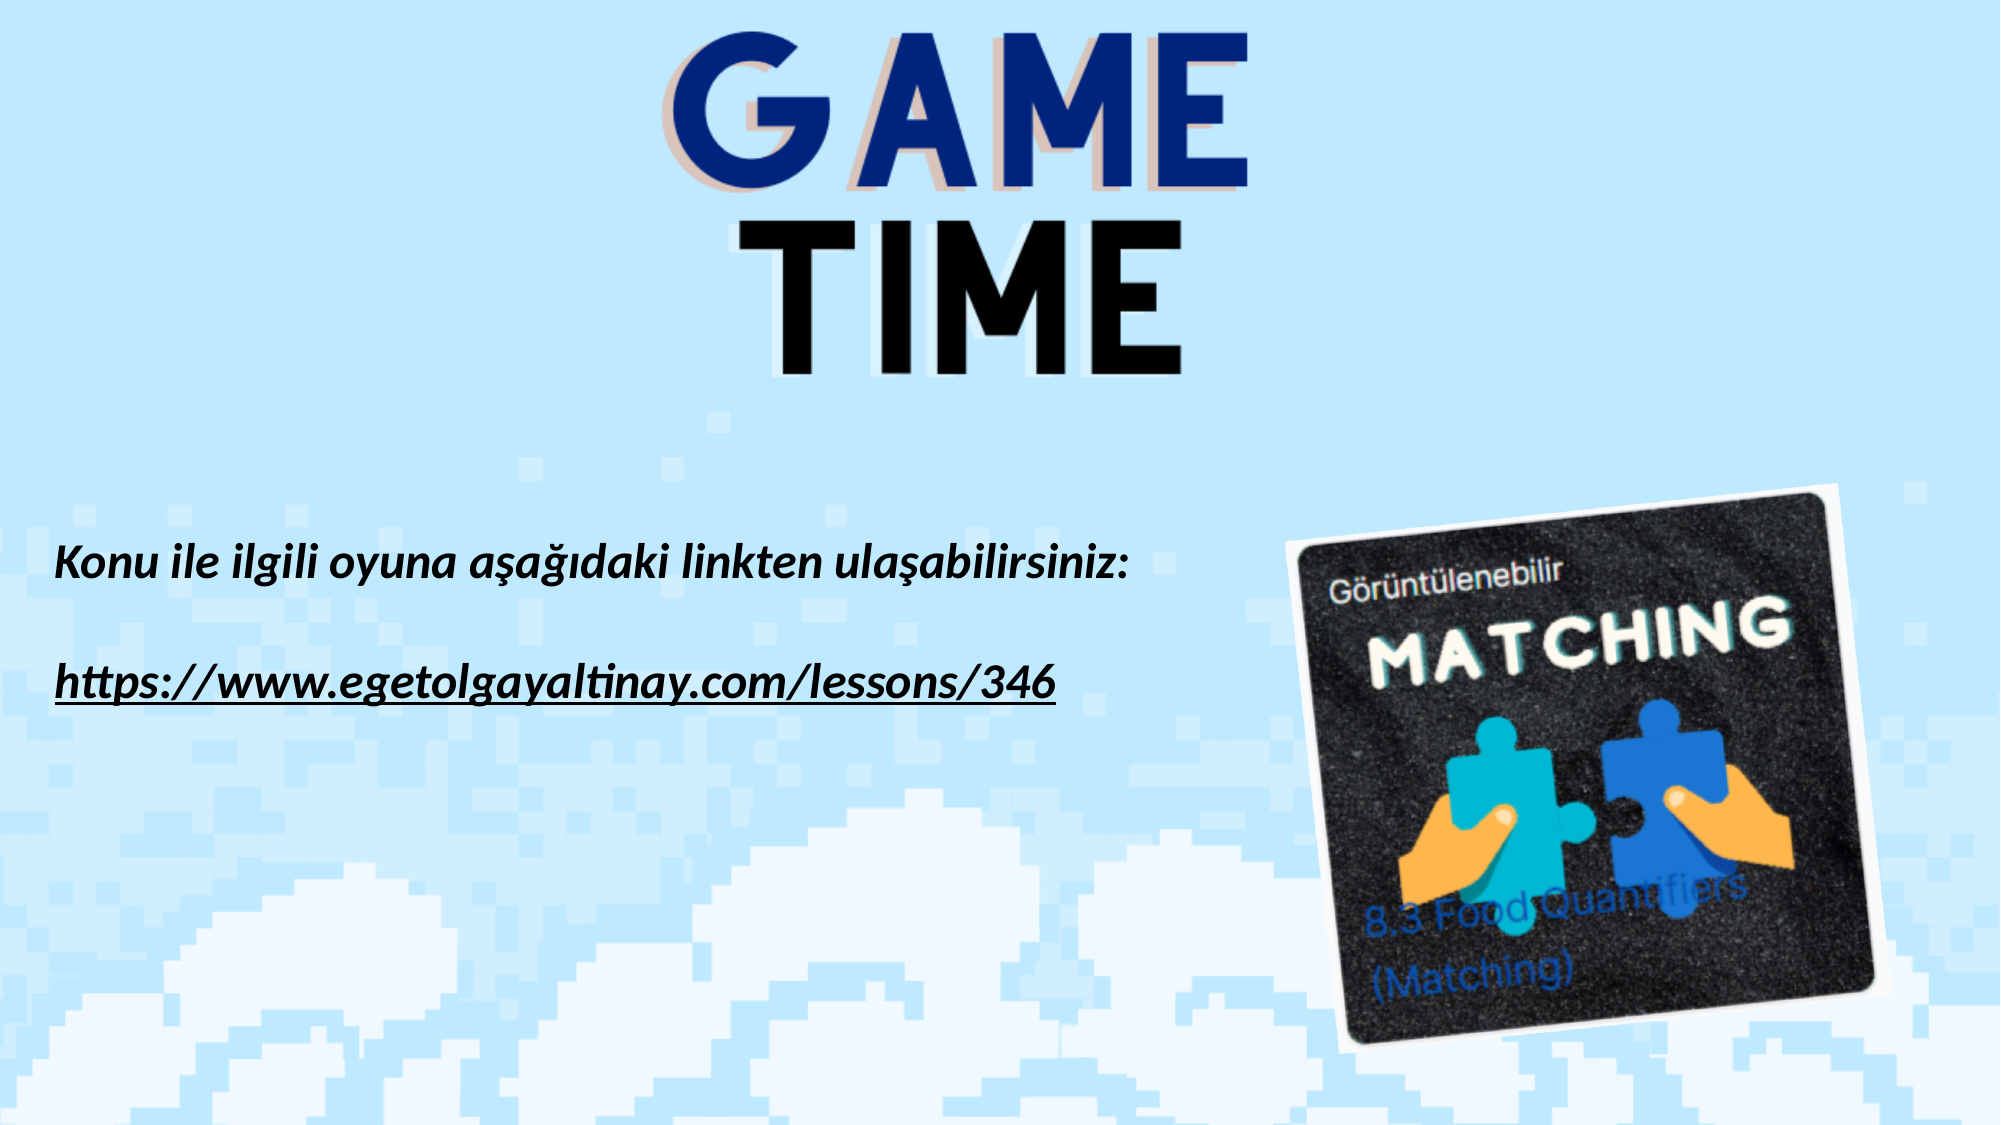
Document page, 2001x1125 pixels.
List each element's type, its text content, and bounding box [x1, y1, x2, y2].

text_box Konu ile ilgili oyuna aşağıdaki linkten ulaşabilirsiniz: https://www.egetolgayaltinay.com/lessons/346 [39, 521, 1310, 717]
picture [0, 0, 2001, 1125]
